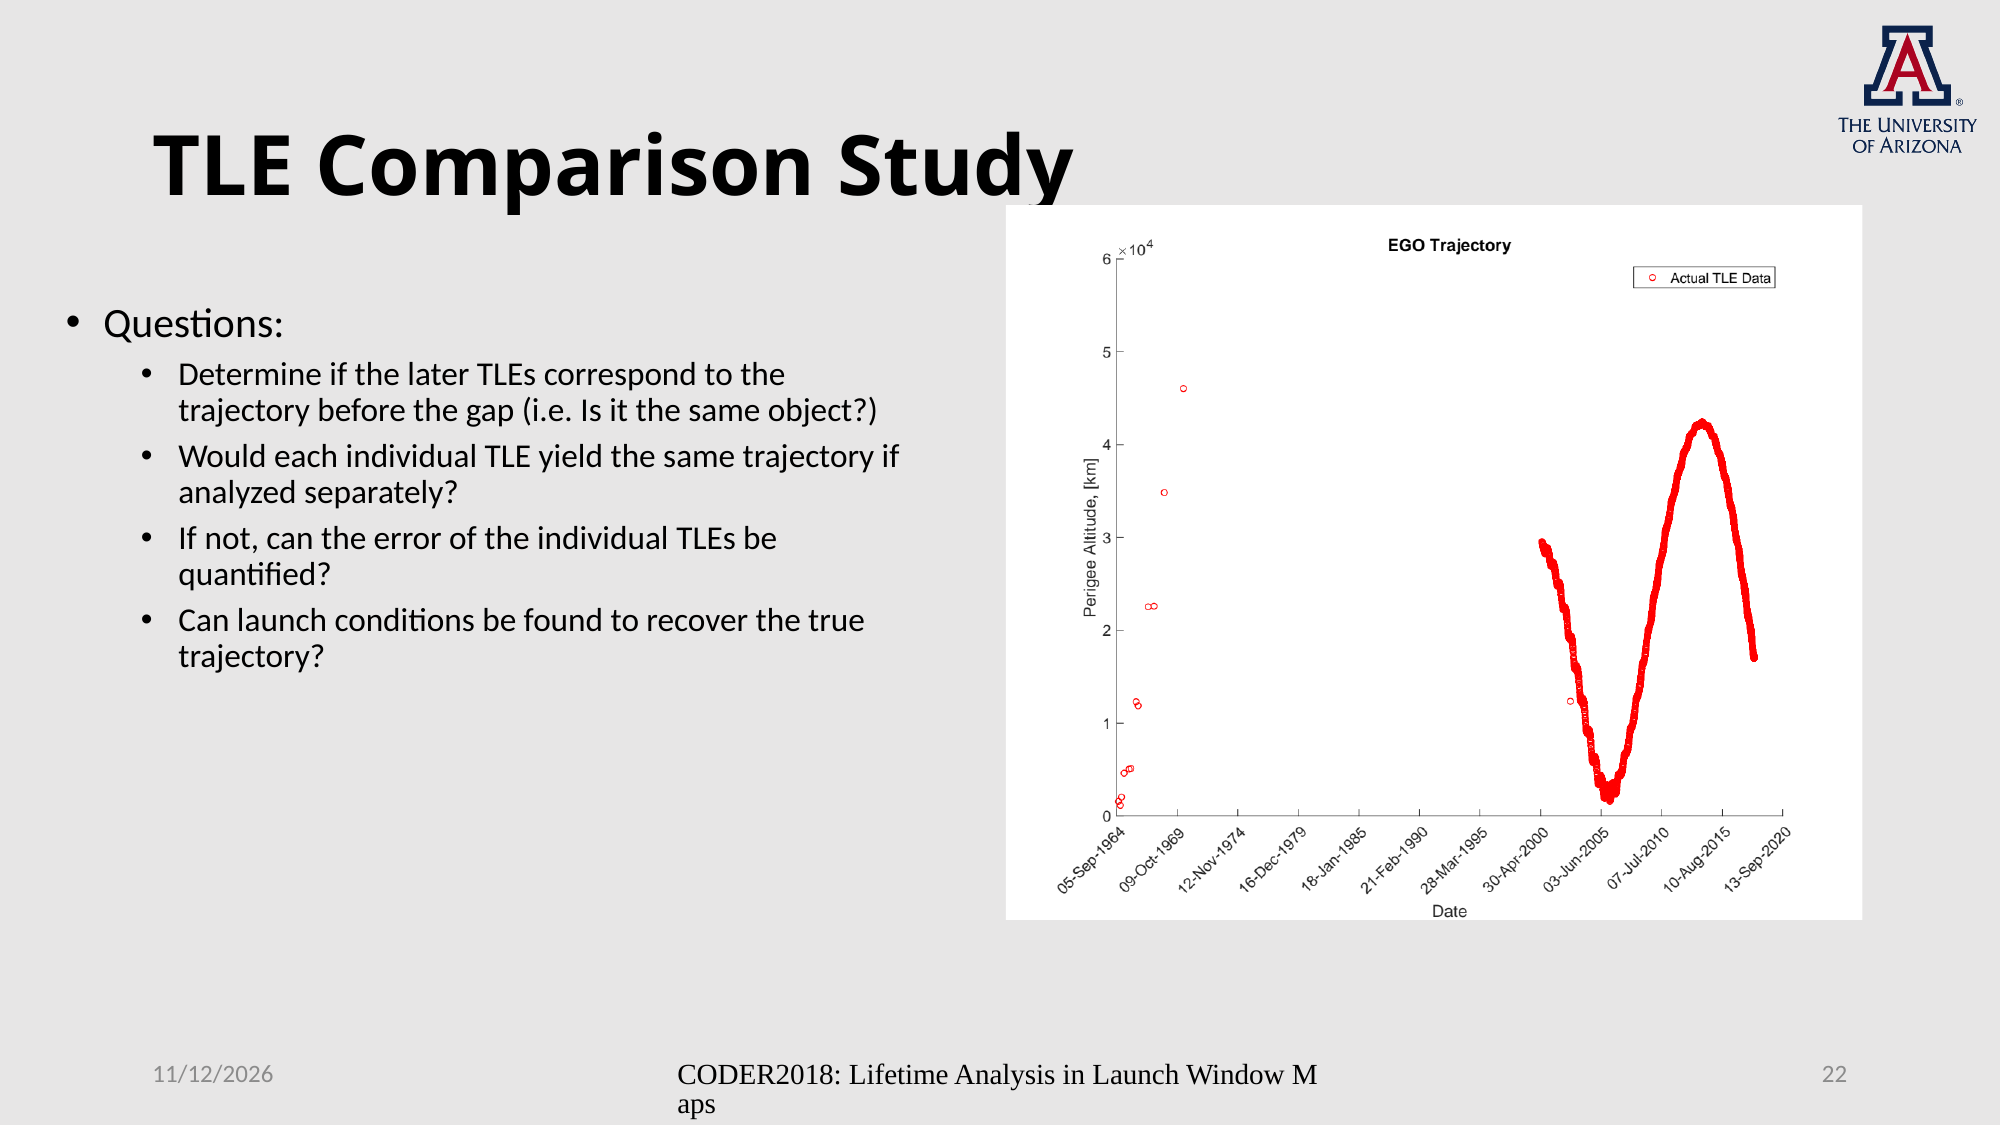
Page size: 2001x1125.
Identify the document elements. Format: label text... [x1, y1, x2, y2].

slide_number 22 [1412, 1042, 1863, 1103]
text_box [25, 268, 895, 983]
picture [1005, 205, 1863, 920]
footer CODER2018: Lifetime Analysis in Launch Window Maps [662, 1042, 1338, 1103]
title TLE Comparison Study [137, 59, 1863, 278]
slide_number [137, 1042, 588, 1103]
picture [1838, 22, 1977, 153]
text_box Questions: Determine if the later TLEs correspond to the trajectory before the gap (i.e. Is it the same object?) Would each individual TLE yield the same trajectory if analyzed separately? If not, can the error of the individual TLEs be quantified? Can launch conditions be found to recover the true trajectory? [50, 294, 920, 1008]
